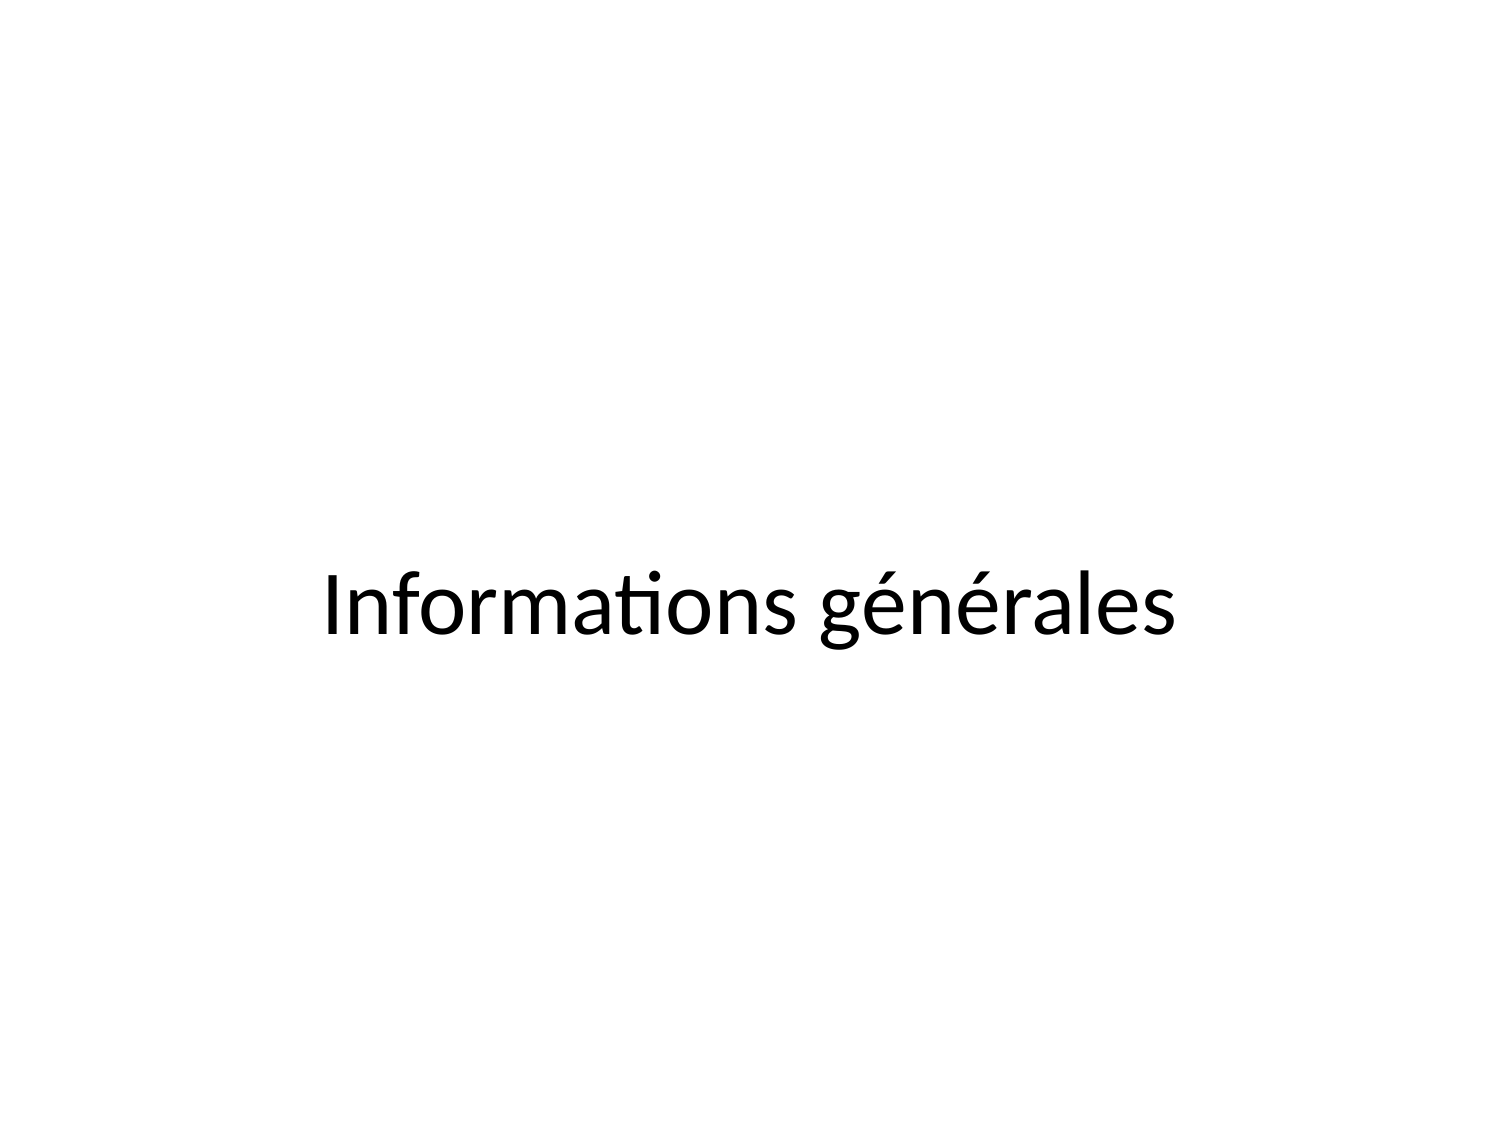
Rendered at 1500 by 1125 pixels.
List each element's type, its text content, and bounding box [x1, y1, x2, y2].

title Informations générales [112, 285, 1388, 799]
